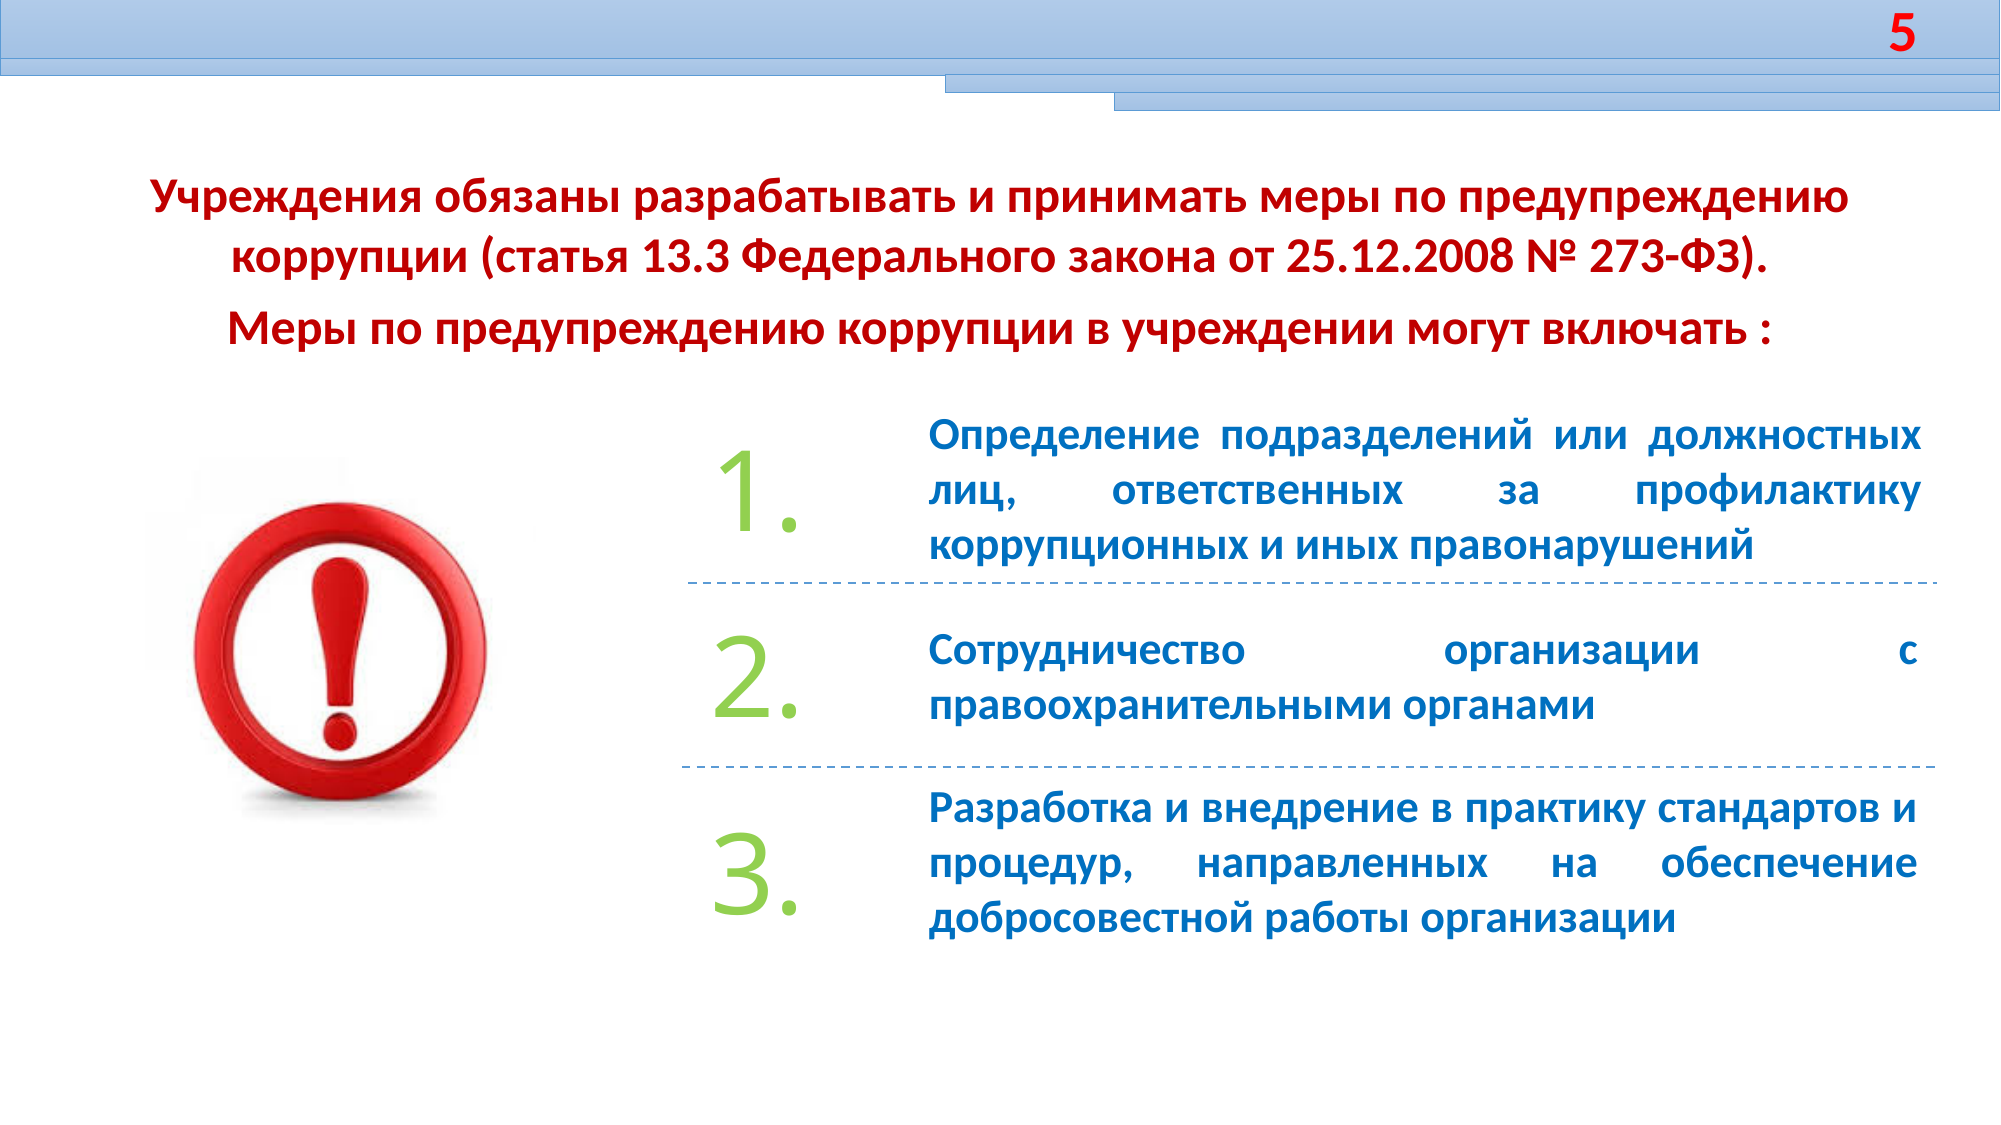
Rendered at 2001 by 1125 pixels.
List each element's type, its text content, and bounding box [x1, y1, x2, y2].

text_box 1. [695, 412, 884, 562]
picture [145, 457, 536, 855]
text_box 3. [695, 794, 884, 945]
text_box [0, 0, 2000, 111]
text_box Сотрудничество организации с правоохранительными органами [913, 607, 1934, 740]
text_box Определение подразделений или должностных лиц, ответственных за профилактику коррупционных и иных правонарушений [913, 420, 1938, 553]
text_box 2. [695, 597, 884, 747]
text_box Учреждения обязаны разрабатывать и принимать меры по предупреждению коррупции (статья 13.3 Федерального закона от 25.12.2008 № 273-ФЗ). Меры по предупреждению коррупции в учреждении могут включать : [90, 154, 1910, 362]
text_box Разработка и внедрение в практику стандартов и процедур, направленных на обеспечение добросовестной работы организации [913, 782, 1934, 937]
